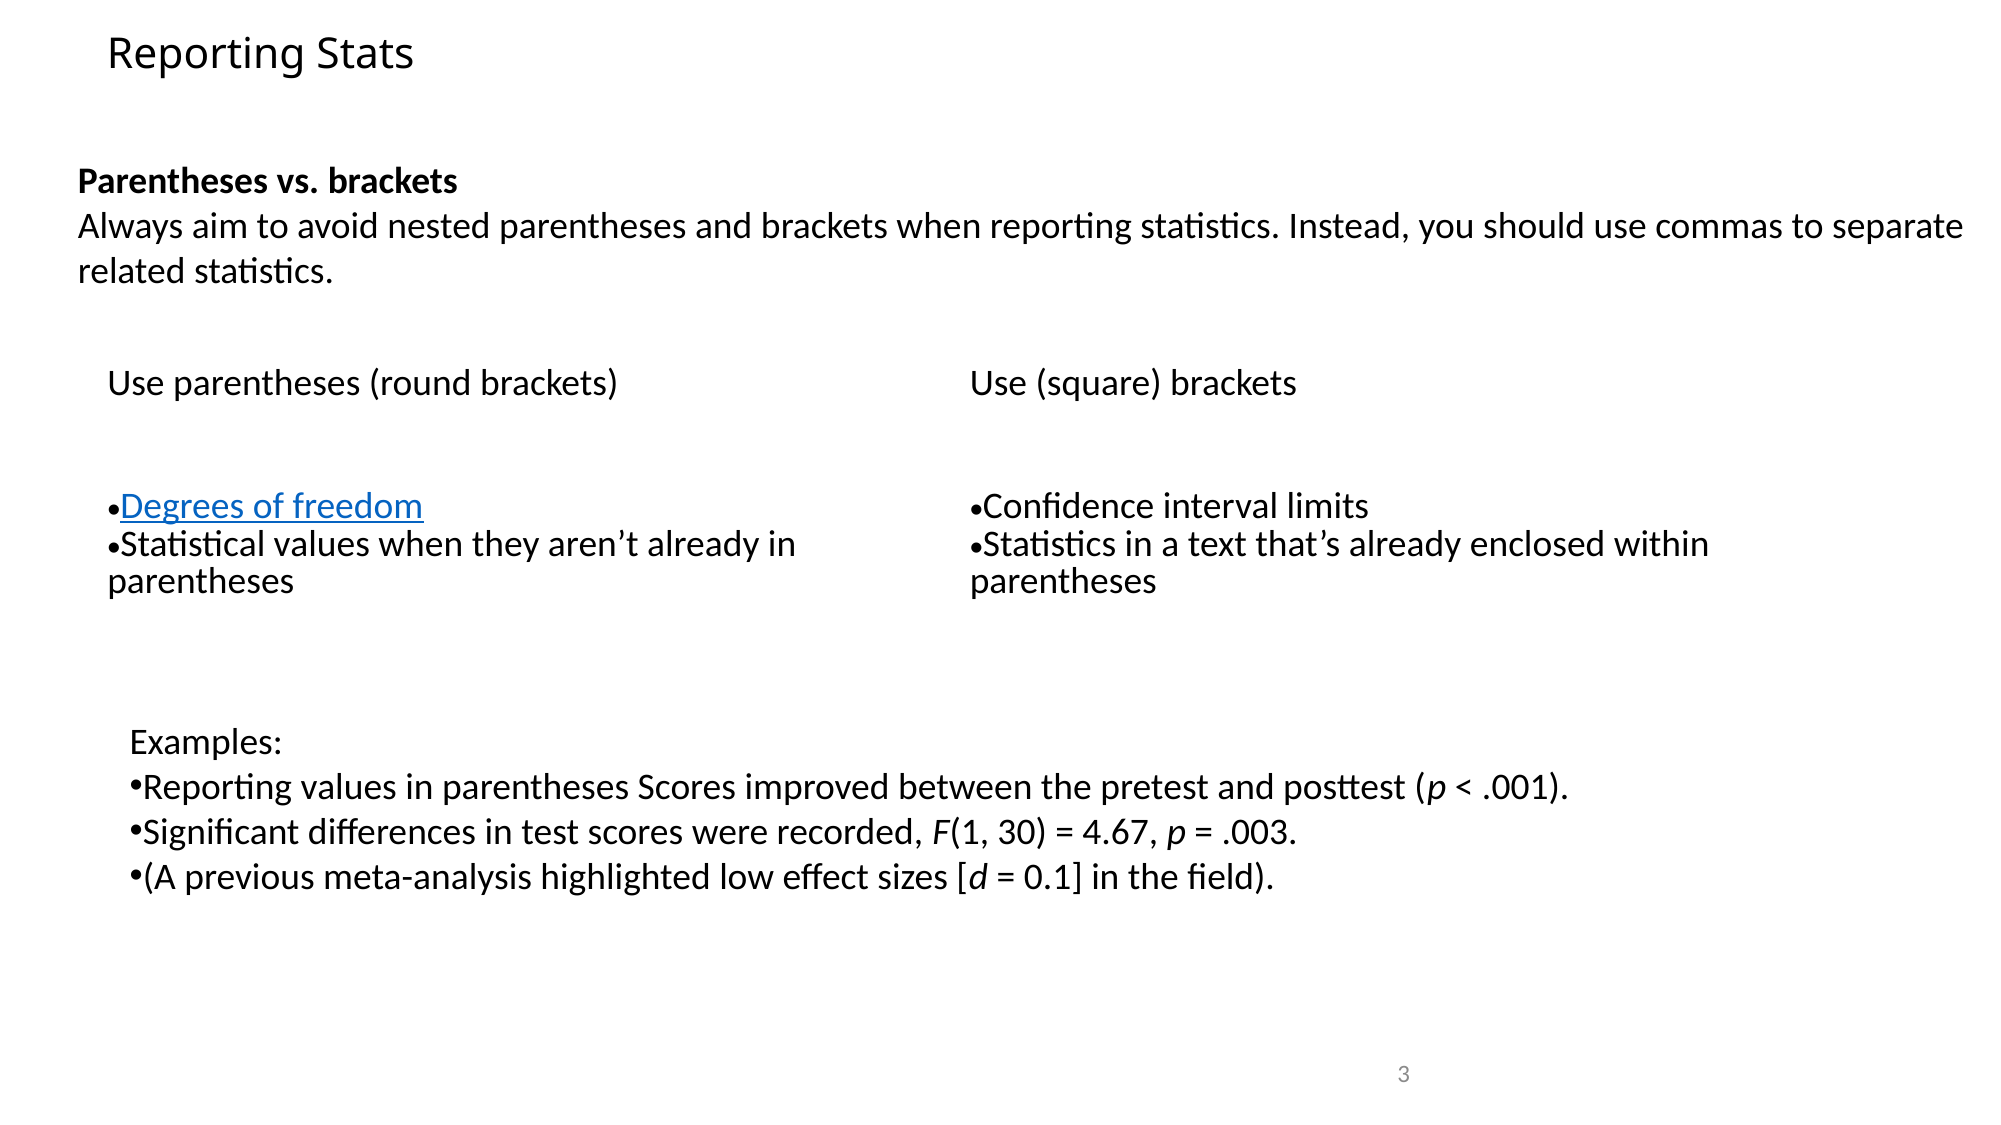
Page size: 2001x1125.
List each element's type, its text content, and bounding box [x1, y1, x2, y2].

table_cell Confidence interval limits Statistics in a text that’s already enclosed within parentheses [955, 472, 1817, 622]
text_box Examples: Reporting values in parentheses Scores improved between the pretest and posttest (p < .001). Significant differences in test scores were recorded, F(1, 30) = 4.67, p = .003. (A previous meta-analysis highlighted low effect sizes [d = 0.1] in the field). [114, 709, 1889, 905]
text_box Parentheses vs. brackets Always aim to avoid nested parentheses and brackets when reporting statistics. Instead, you should use commas to separate related statistics. [63, 148, 2000, 299]
text_box Reporting Stats [92, 24, 1368, 137]
table_header Use (square) brackets [955, 301, 1817, 472]
table_header Use parentheses (round brackets) [92, 301, 955, 472]
table_cell Degrees of freedom Statistical values when they aren’t already in parentheses [92, 472, 955, 622]
slide_number 3 [1074, 1042, 1425, 1103]
